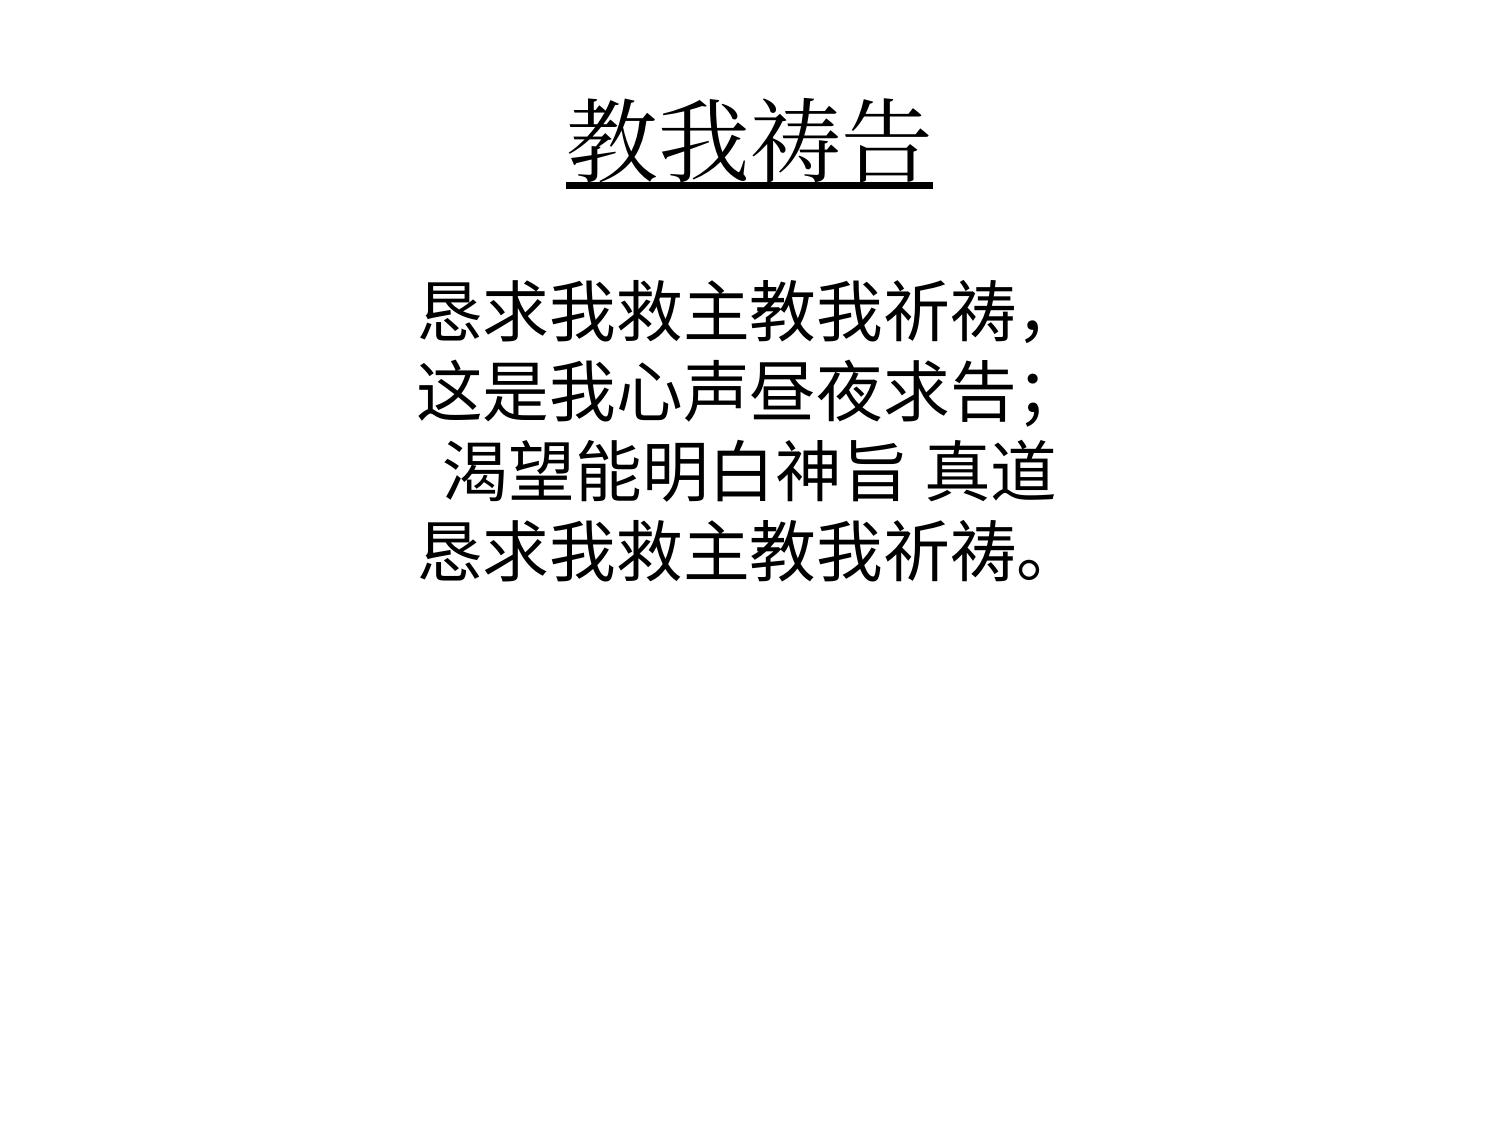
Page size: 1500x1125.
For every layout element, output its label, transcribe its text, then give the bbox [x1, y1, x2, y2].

title 教我祷告 [75, 45, 1425, 233]
list 恳求我救主教我祈祷， 这是我心声昼夜求告； 渴望能明白神旨 真道 恳求我救主教我祈祷。 [75, 262, 1425, 1005]
